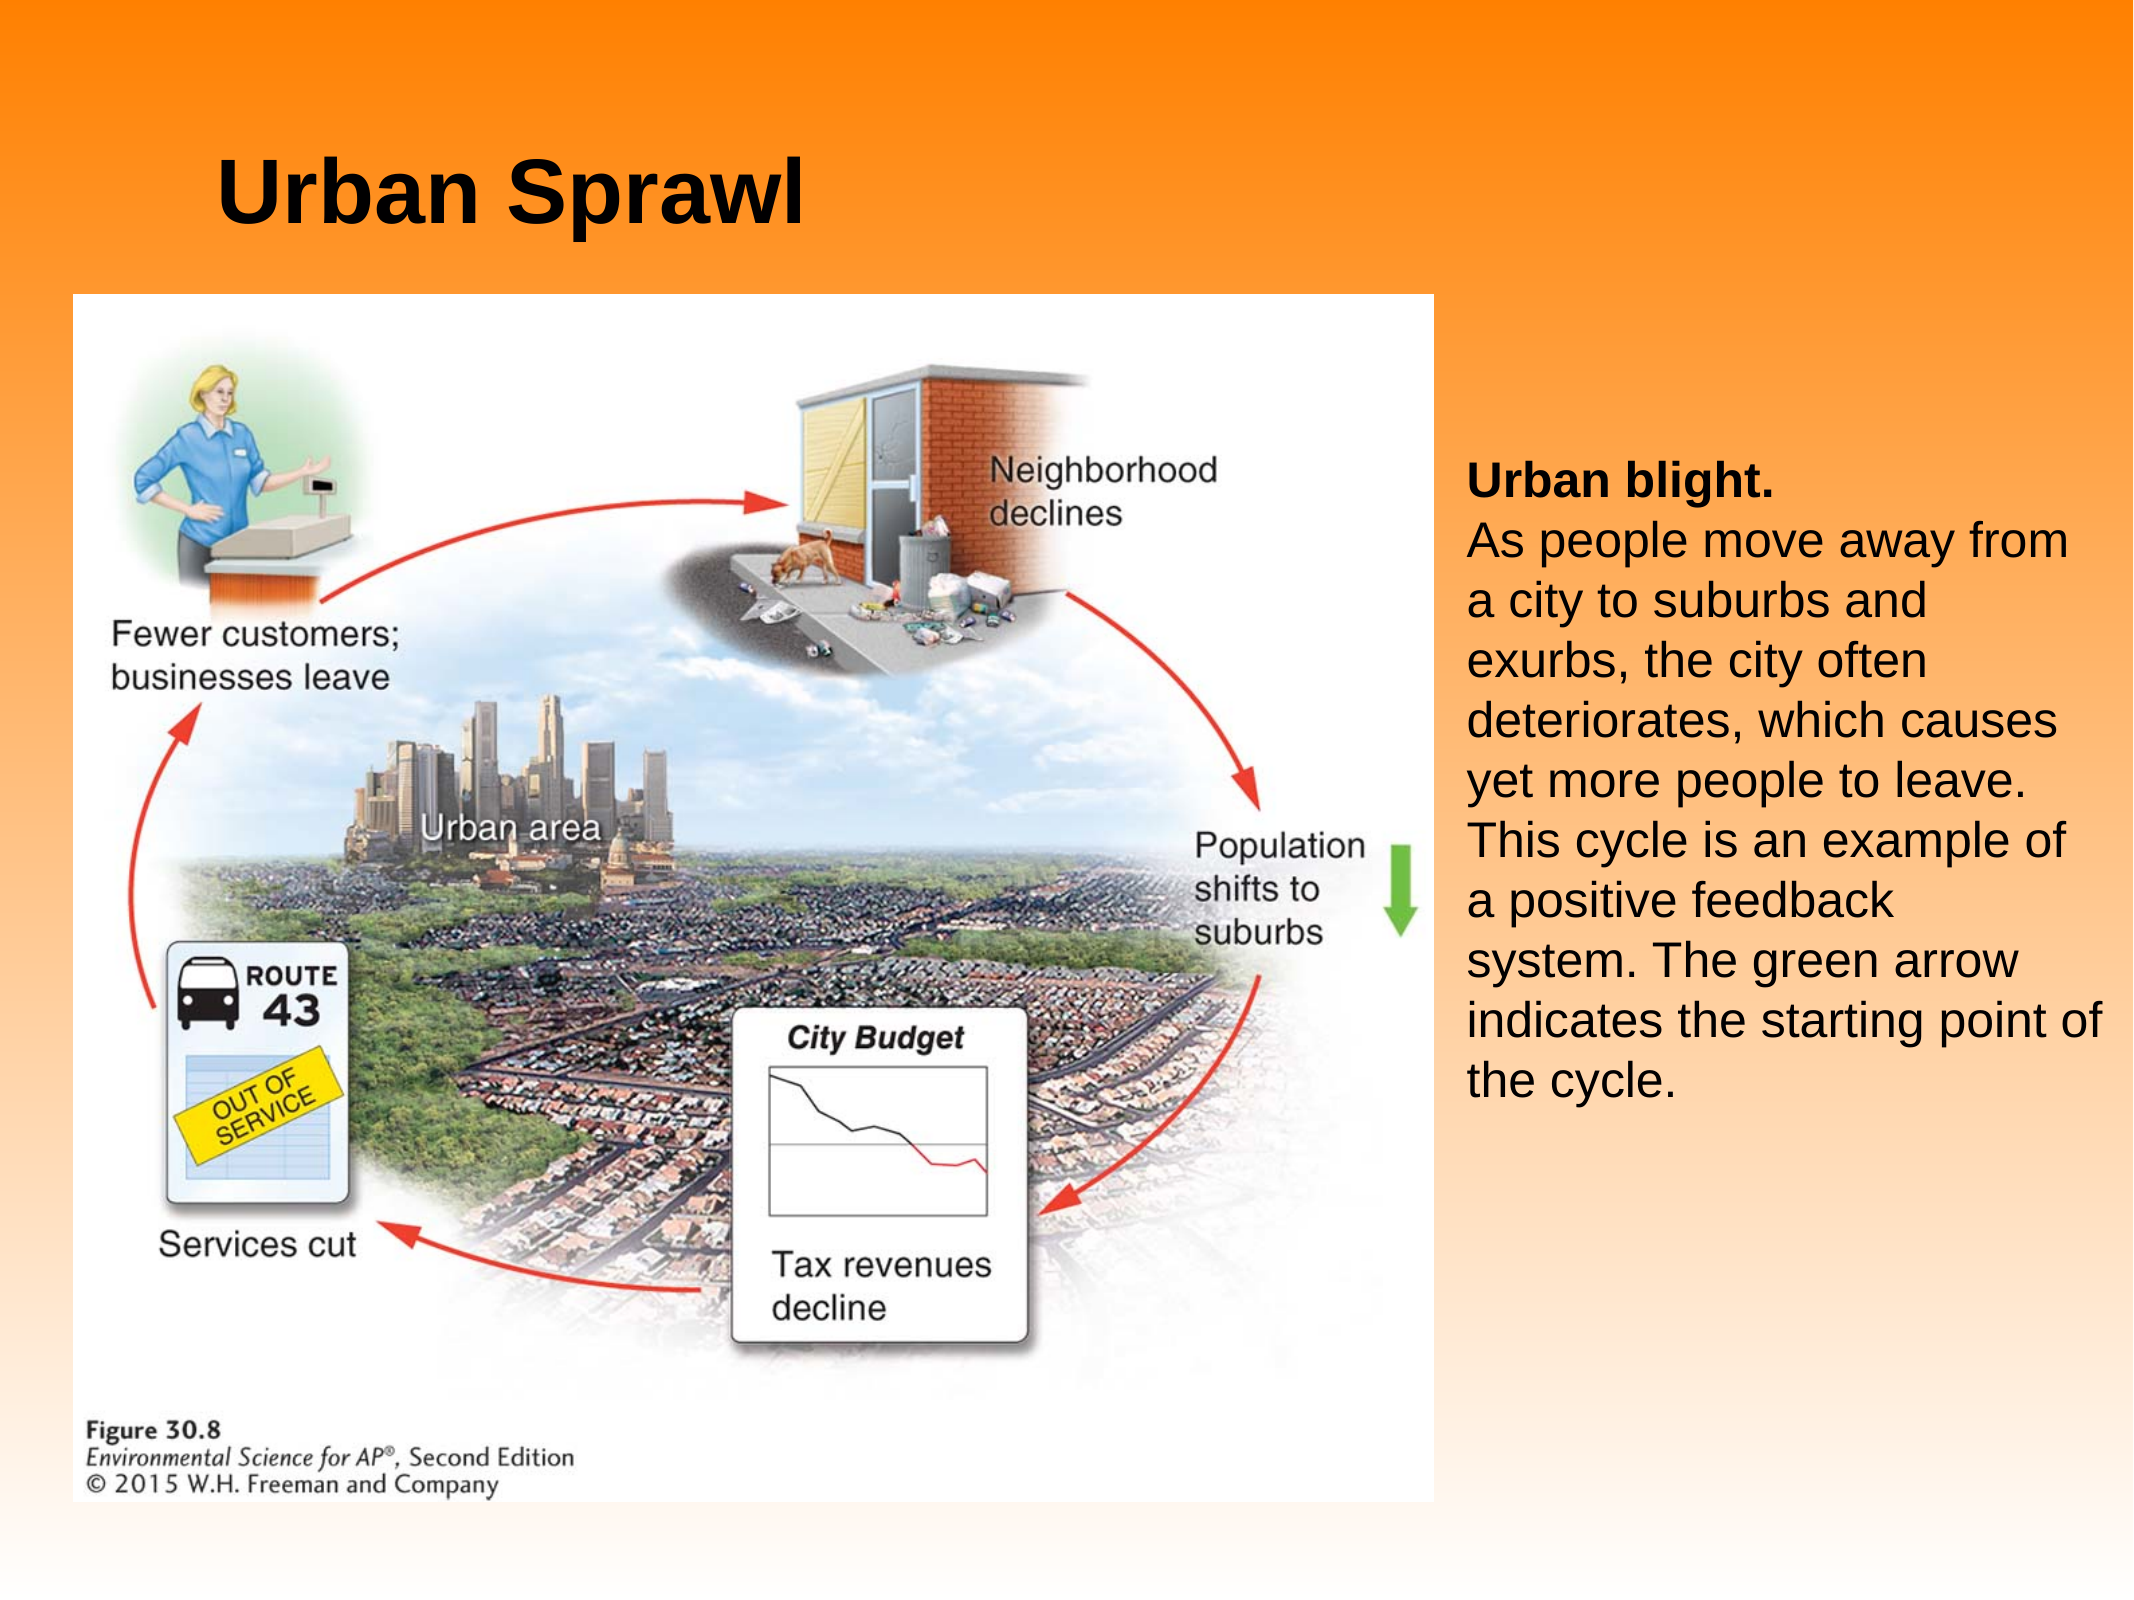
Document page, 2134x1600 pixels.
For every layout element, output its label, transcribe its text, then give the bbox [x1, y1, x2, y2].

title Urban Sprawl [208, 39, 1925, 444]
text_box Urban blight. As people move away from a city to suburbs and exurbs, the city often deteriorates, which causes yet more people to leave. This cycle is an example of a positive feedback system. The green arrow indicates the starting point of the cycle. [1451, 440, 2120, 1116]
picture [73, 293, 1434, 1502]
